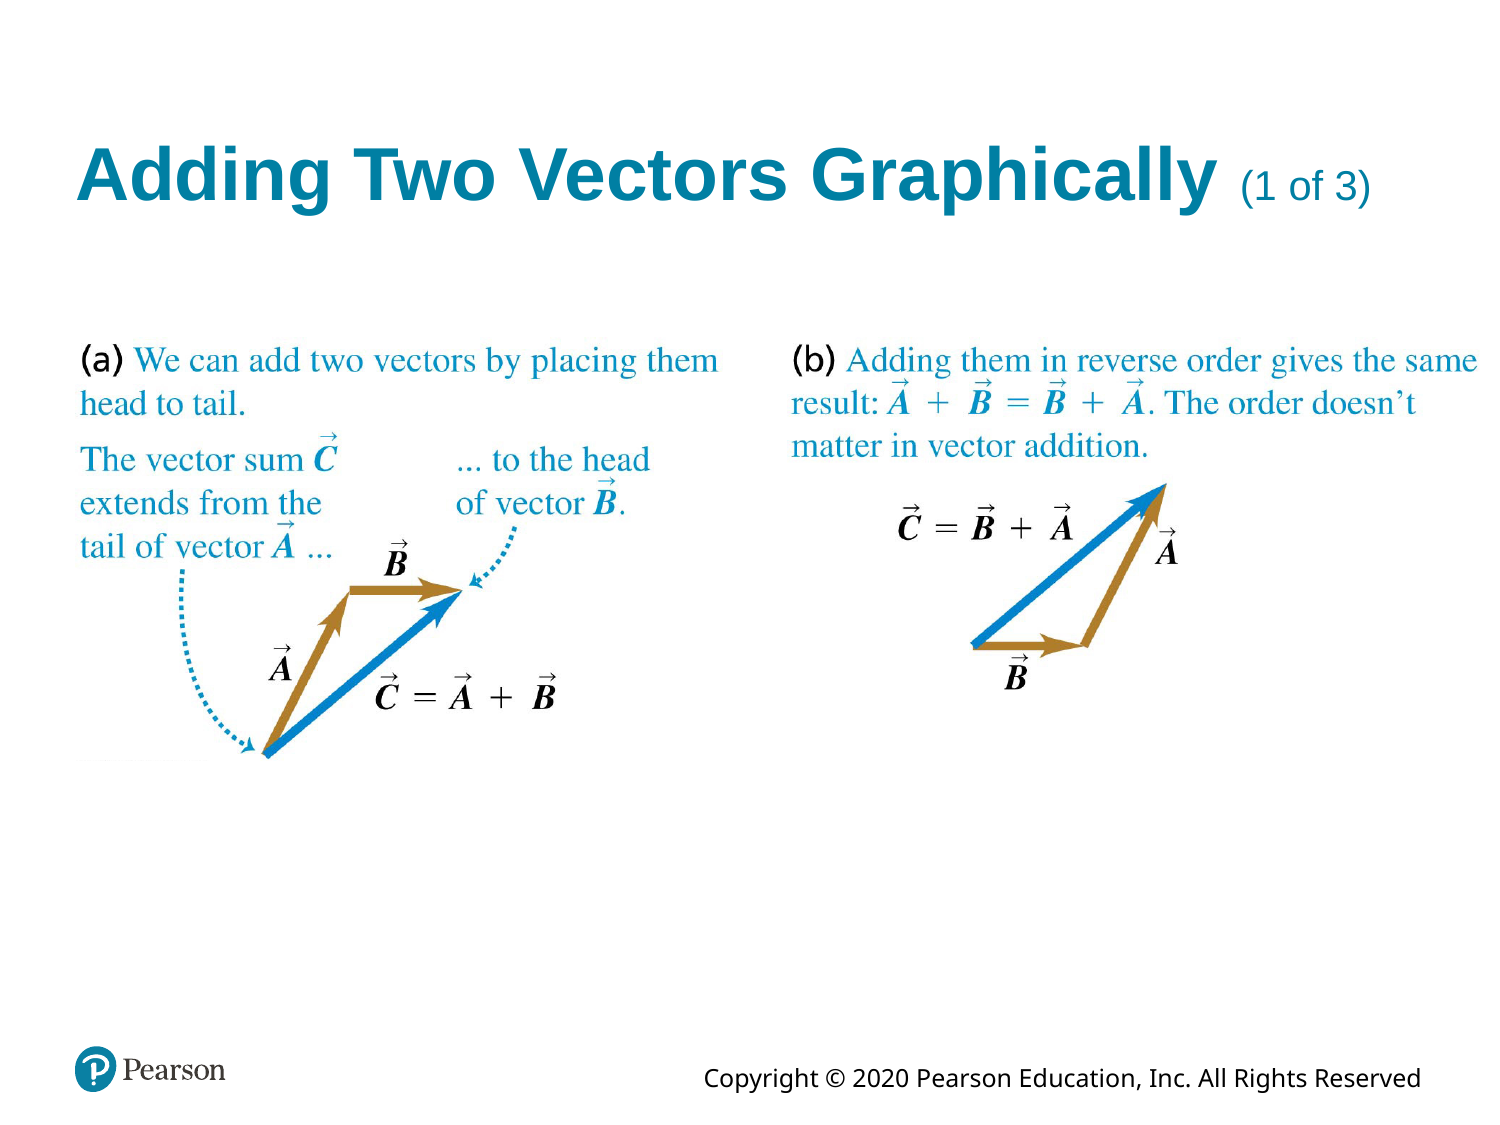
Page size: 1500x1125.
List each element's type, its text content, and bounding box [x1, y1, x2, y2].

picture [74, 337, 723, 762]
picture [787, 337, 1482, 694]
title Adding Two Vectors Graphically (1 of 3) [75, 35, 1425, 216]
